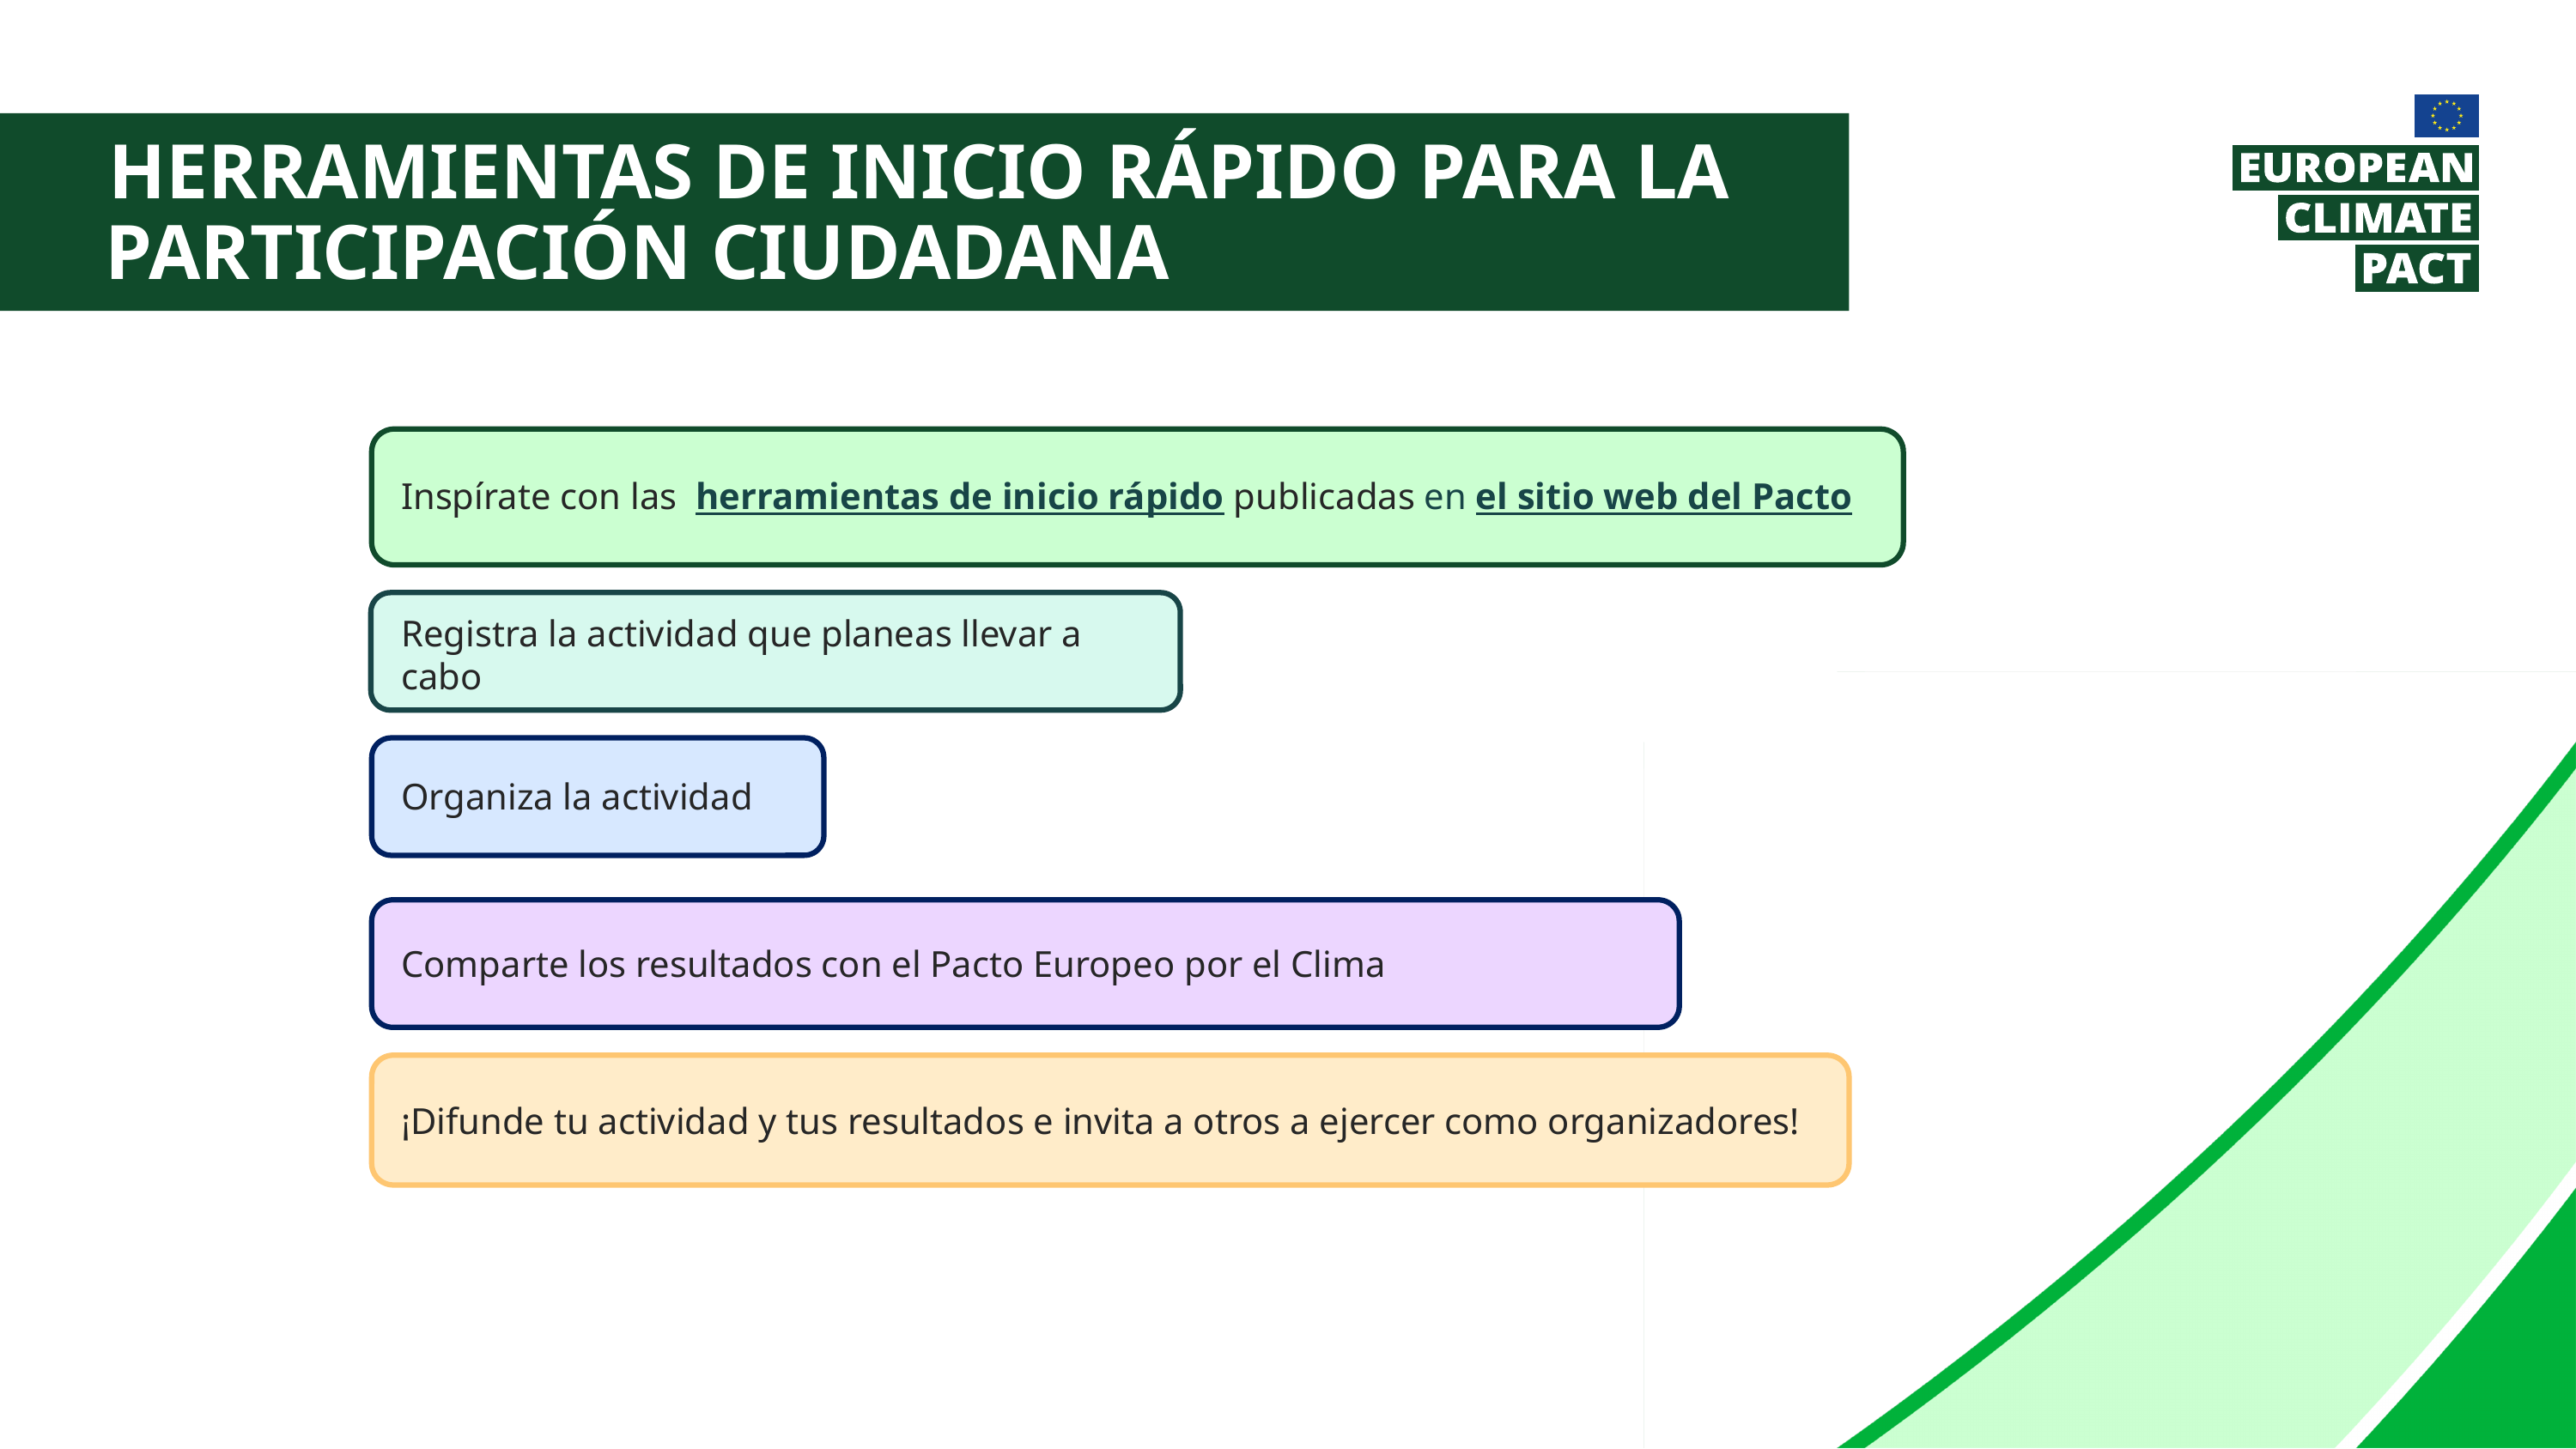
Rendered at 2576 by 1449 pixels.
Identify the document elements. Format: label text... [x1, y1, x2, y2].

text_box Organiza la actividad [388, 767, 849, 824]
text_box Comparte los resultados con el Pacto Europeo por el Clima [388, 935, 1622, 991]
text_box [370, 737, 825, 857]
text_box [369, 591, 1182, 712]
text_box [370, 899, 1680, 1028]
text_box [370, 1054, 1850, 1186]
picture [1643, 671, 2576, 1448]
text_box [370, 427, 1905, 567]
text_box Inspírate con las herramientas de inicio rápido publicadas en el sitio web del Pacto [388, 467, 2072, 530]
text_box Registra la actividad que planeas llevar a cabo [388, 604, 1171, 704]
text_box ¡Difunde tu actividad y tus resultados e invita a otros a ejercer como organizadores! [388, 1092, 1850, 1149]
text_box Herramientas de inicio rápido para la participación ciudadana [0, 112, 1850, 312]
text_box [2233, 94, 2480, 292]
